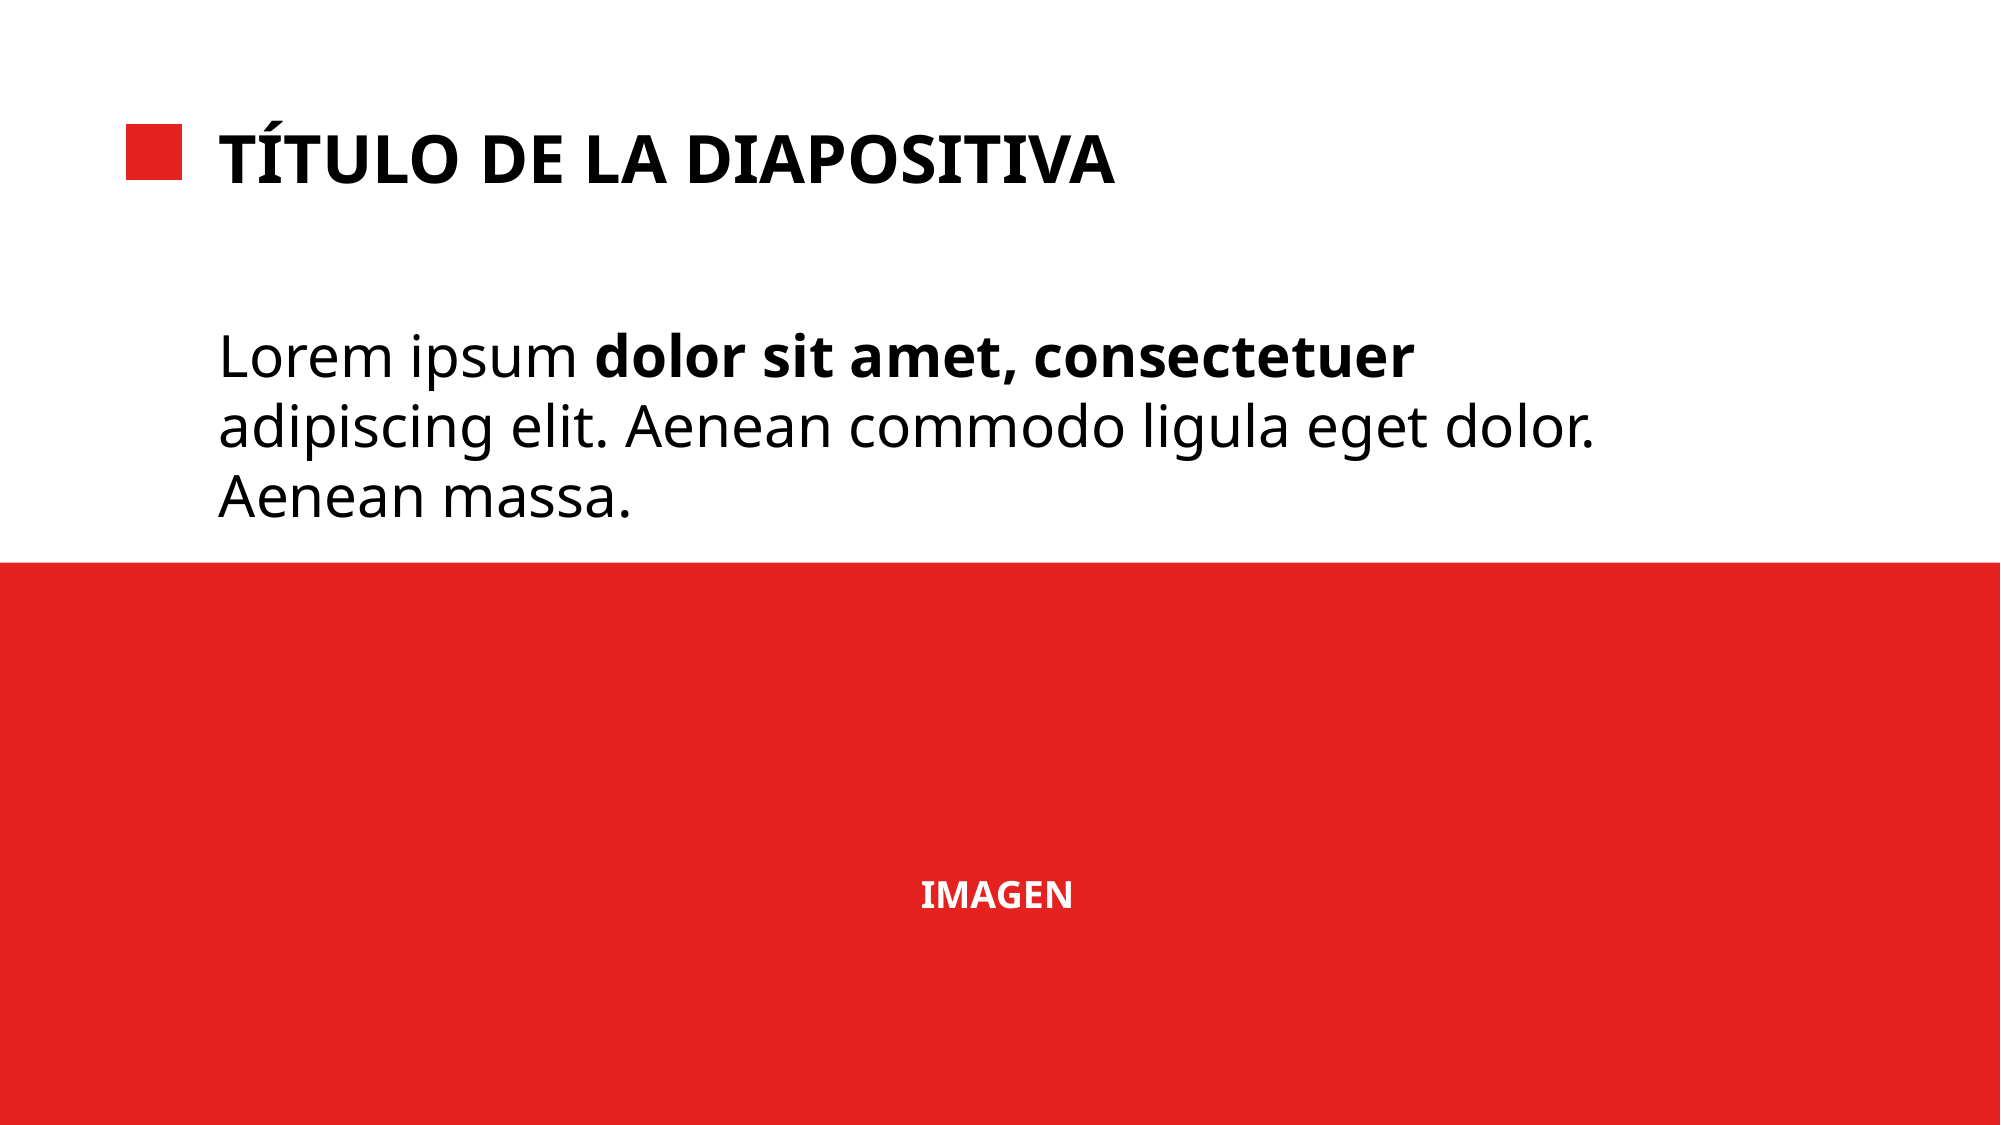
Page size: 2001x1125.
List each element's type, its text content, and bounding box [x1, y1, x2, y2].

text_box TÍTULO DE LA DIAPOSITIVA [203, 109, 1560, 205]
text_box [0, 561, 2000, 1125]
text_box IMAGEN [906, 864, 1138, 924]
text_box [126, 124, 182, 180]
text_box Lorem ipsum dolor sit amet, consectetuer adipiscing elit. Aenean commodo ligula eget dolor. Aenean massa. [203, 311, 1708, 537]
